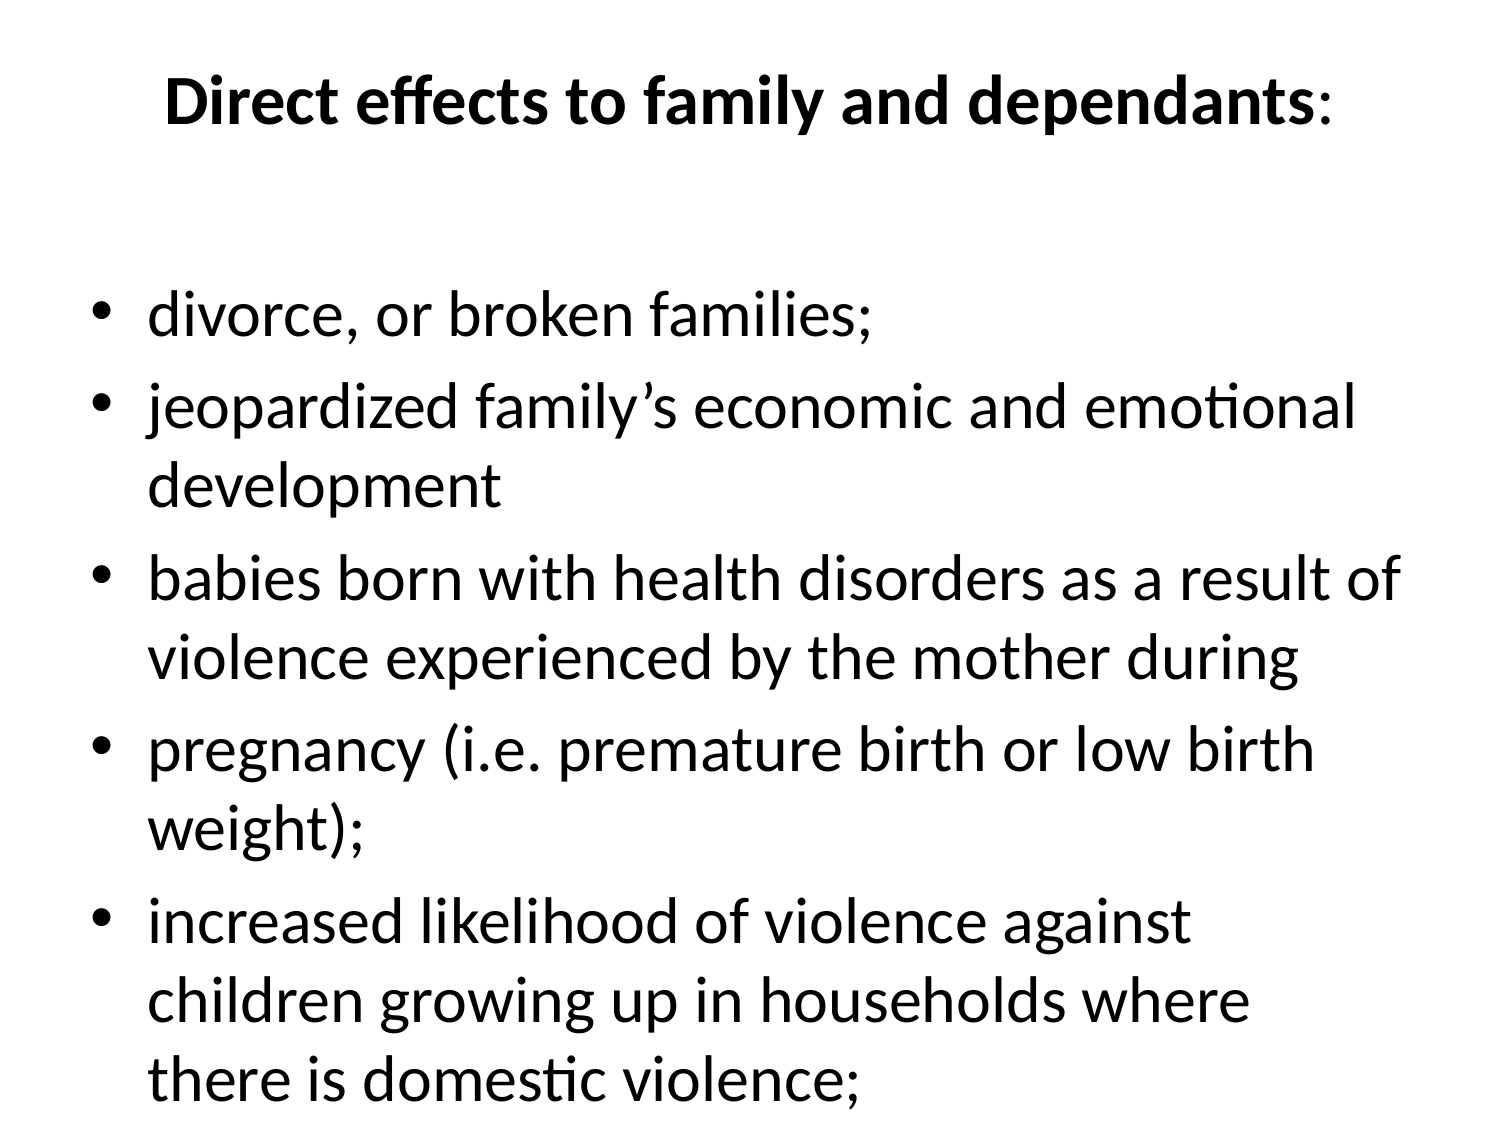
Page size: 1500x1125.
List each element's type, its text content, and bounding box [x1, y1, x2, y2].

list divorce, or broken families; jeopardized family’s economic and emotional development babies born with health disorders as a result of violence experienced by the mother during pregnancy (i.e. premature birth or low birth weight); increased likelihood of violence against children growing up in households where there is domestic violence; [75, 262, 1425, 1125]
title Direct effects to family and dependants: [75, 45, 1425, 233]
